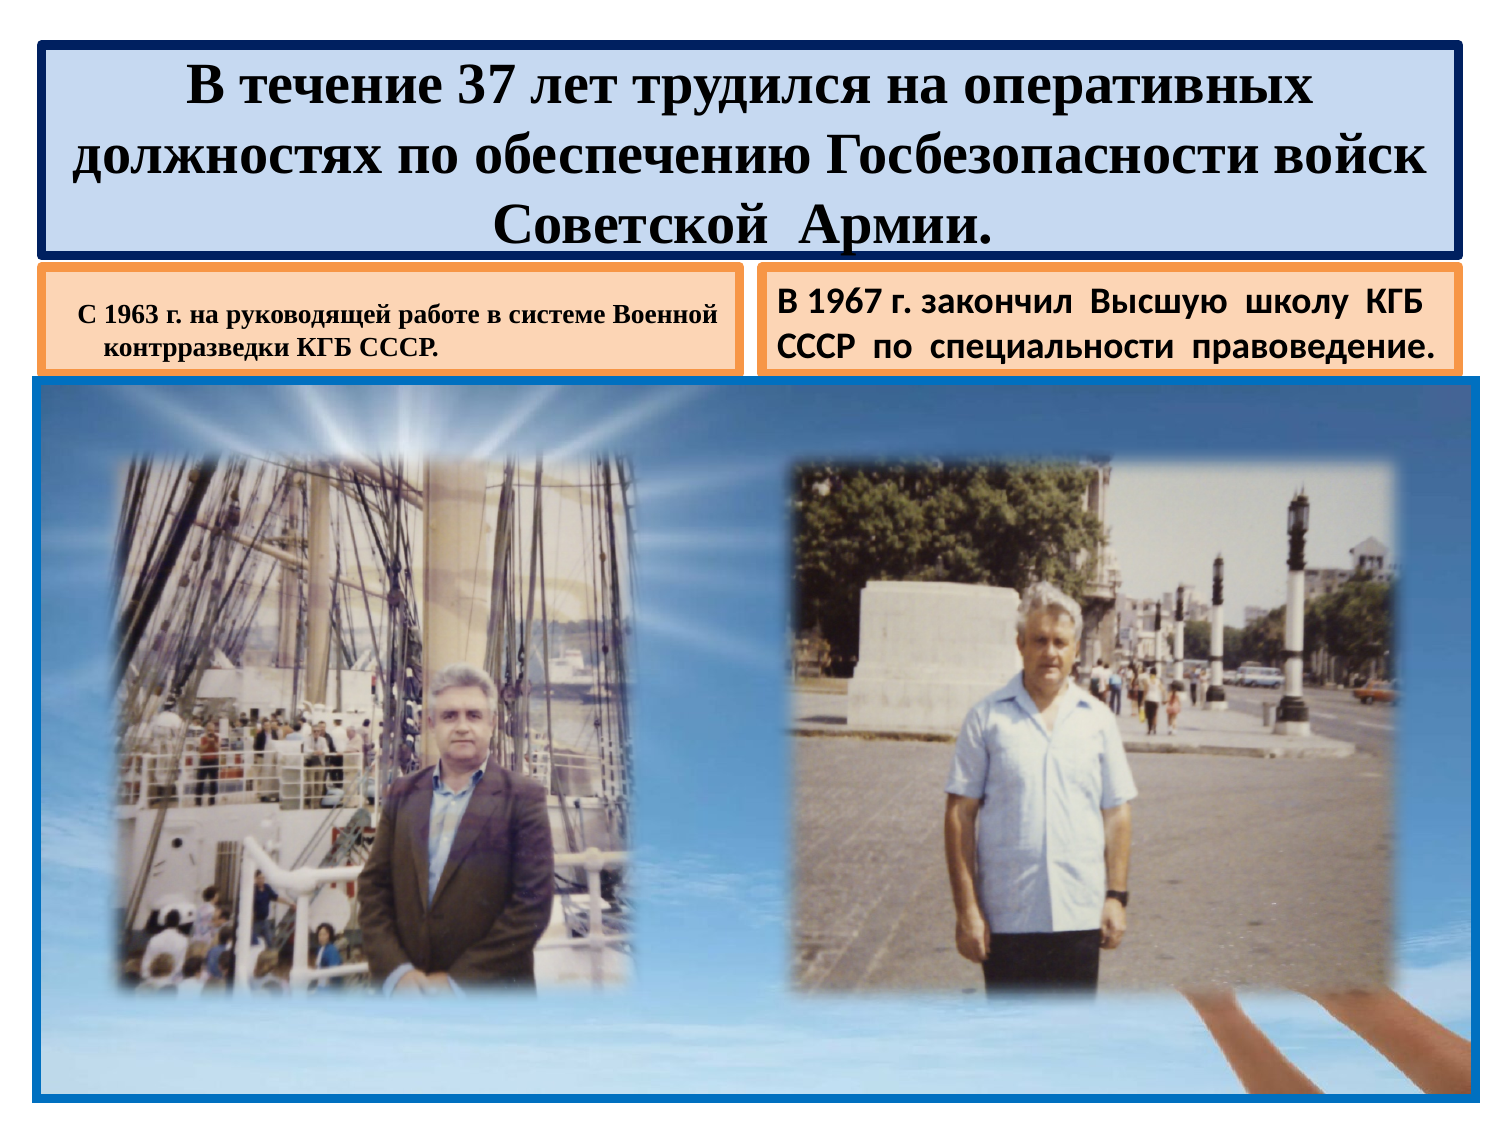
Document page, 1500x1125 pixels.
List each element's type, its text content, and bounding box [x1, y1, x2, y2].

title В течение 37 лет трудился на оперативных должностях по обеспечению Госбезопасности войск Советской Армии. [41, 45, 1459, 256]
list С 1963 г. на руководящей работе в системе Военной контрразведки КГБ СССР. [41, 267, 740, 374]
picture [41, 385, 1471, 1095]
list В 1967 г. закончил Высшую школу КГБ СССР по специальности правоведение. [761, 267, 1459, 374]
